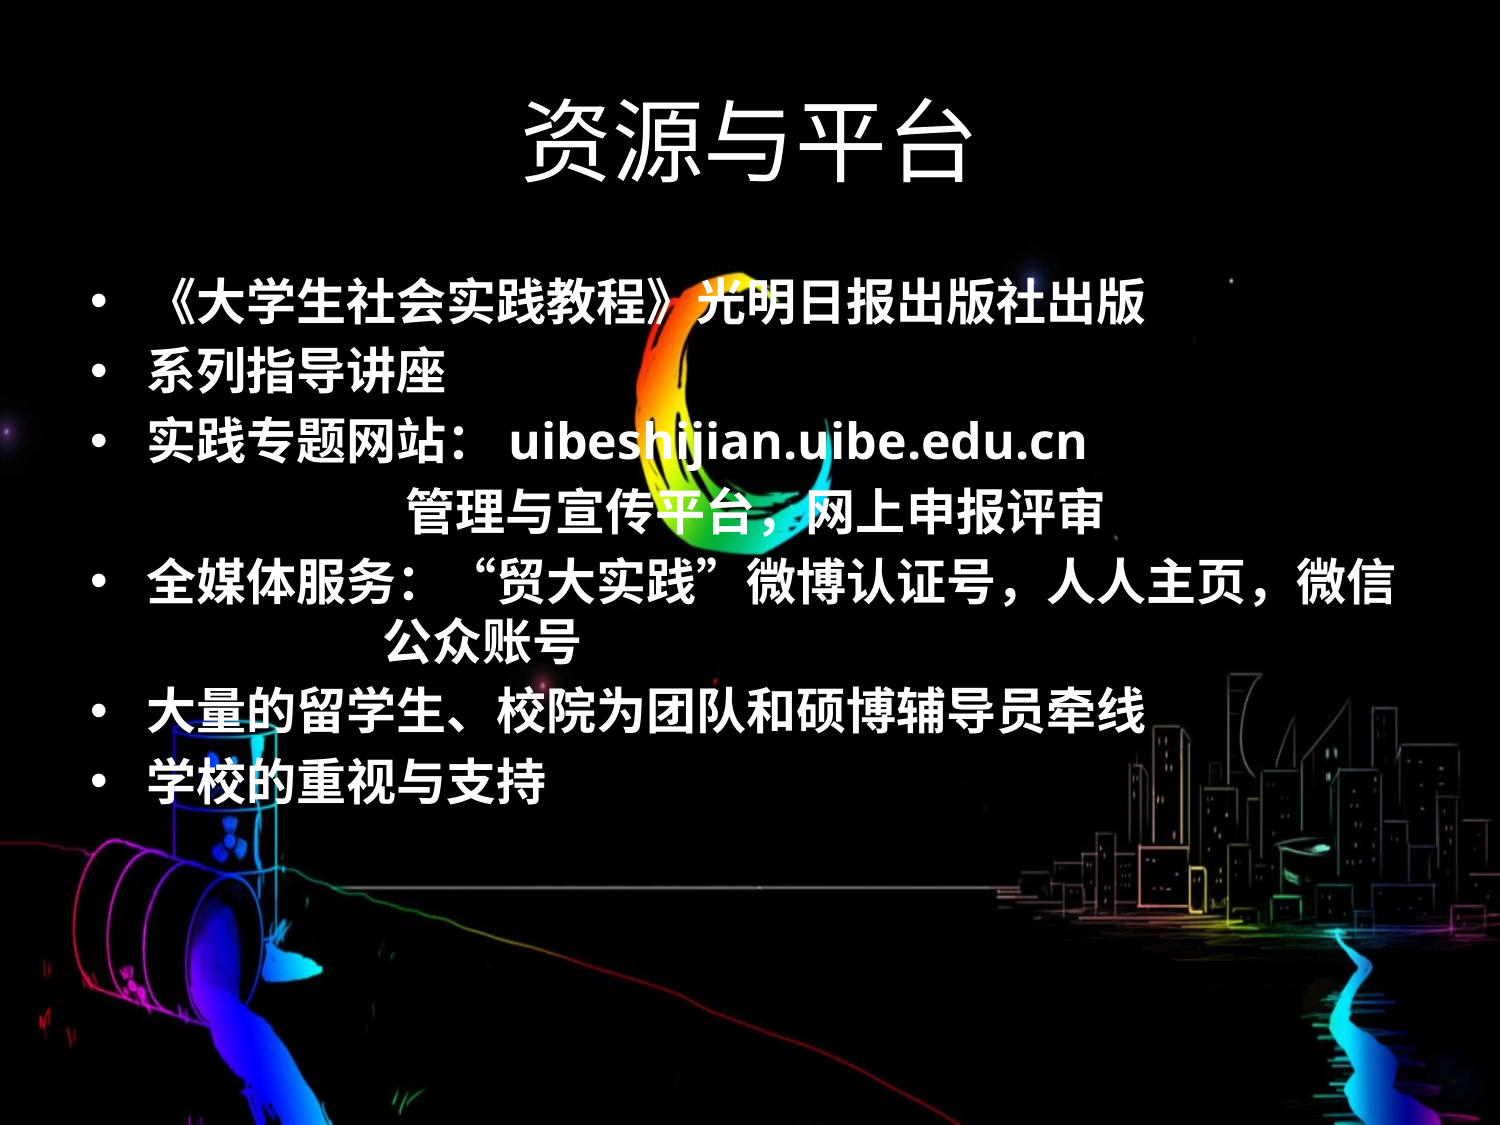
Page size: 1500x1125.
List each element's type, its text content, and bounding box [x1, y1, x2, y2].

picture [0, 0, 1500, 1125]
list 《大学生社会实践教程》光明日报出版社出版 系列指导讲座 实践专题网站：uibeshijian.uibe.edu.cn 管理与宣传平台，网上申报评审 全媒体服务：“贸大实践”微博认证号，人人主页，微信 公众账号 大量的留学生、校院为团队和硕博辅导员牵线 学校的重视与支持 [74, 262, 1426, 1006]
title 资源与平台 [74, 44, 1426, 233]
